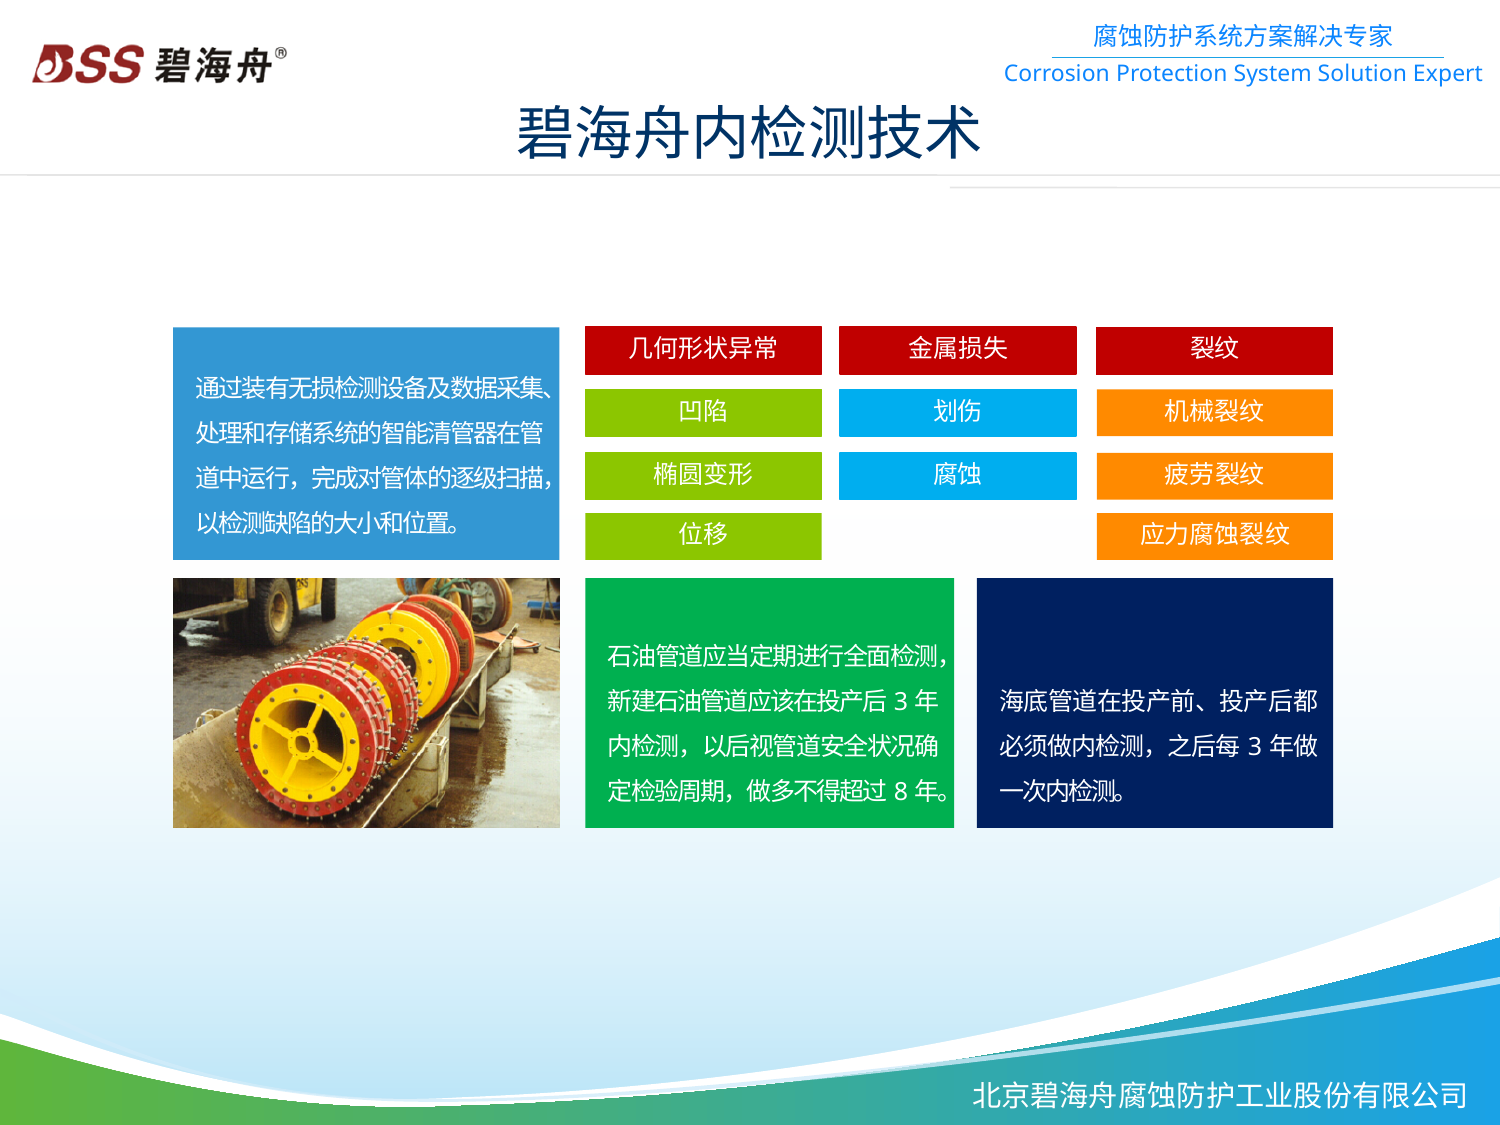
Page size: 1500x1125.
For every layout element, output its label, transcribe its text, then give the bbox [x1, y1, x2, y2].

text_box 位移 [585, 513, 822, 560]
text_box 椭圆变形 [585, 452, 822, 500]
text_box 金属损失 [840, 327, 1077, 375]
text_box 应力腐蚀裂纹 [1096, 513, 1333, 560]
text_box 通过装有无损检测设备及数据采集、处理和存储系统的智能清管器在管道中运行，完成对管体的逐级扫描，以检测缺陷的大小和位置。 [173, 327, 560, 560]
text_box 裂纹 [1096, 327, 1333, 375]
title 碧海舟内检测技术 [75, 37, 1425, 225]
text_box 几何形状异常 [585, 327, 822, 375]
text_box 机械裂纹 [1096, 389, 1333, 437]
text_box 划伤 [840, 389, 1077, 437]
picture [173, 578, 560, 828]
text_box 疲劳裂纹 [1096, 452, 1333, 500]
text_box 腐蚀 [840, 452, 1077, 500]
text_box 石油管道应当定期进行全面检测，新建石油管道应该在投产后3年内检测，以后视管道安全状况确定检验周期，做多不得超过8年。 [585, 578, 955, 828]
text_box 凹陷 [585, 389, 822, 437]
text_box 海底管道在投产前、投产后都必须做内检测，之后每3年做一次内检测。 [976, 578, 1334, 828]
picture [27, 38, 75, 87]
